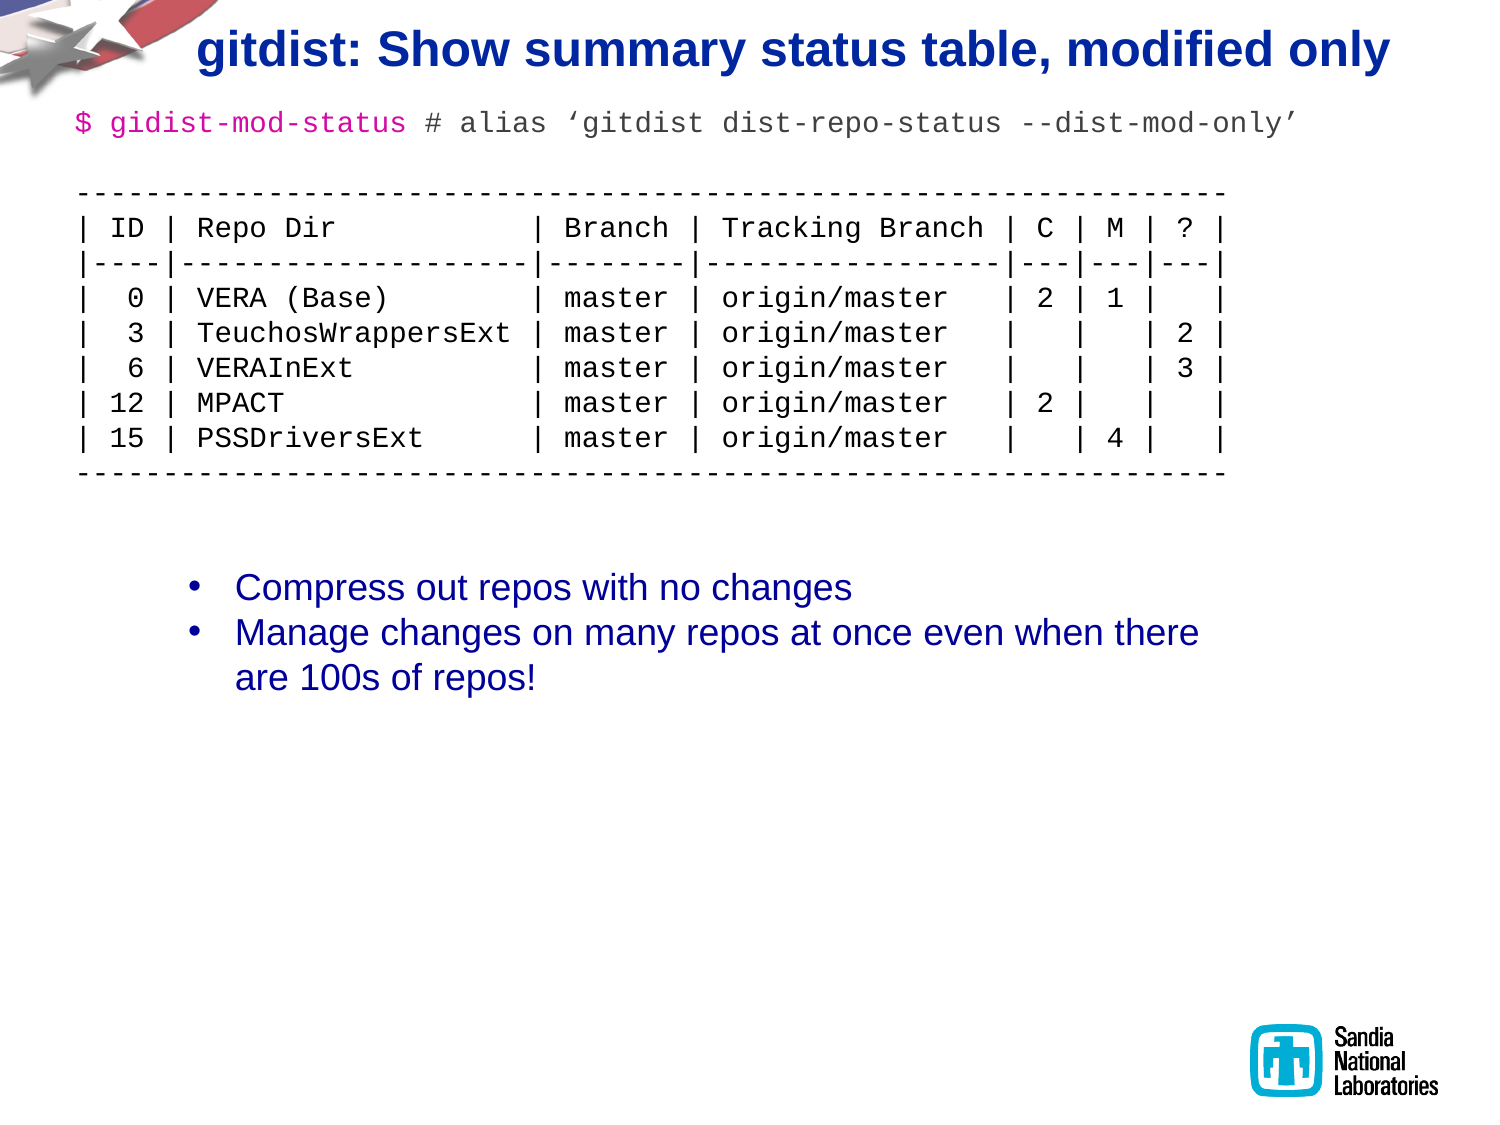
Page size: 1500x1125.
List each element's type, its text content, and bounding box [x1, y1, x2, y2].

title gitdist: Show summary status table, modified only [120, 14, 1469, 78]
picture [1250, 1024, 1265, 1038]
picture [1250, 1083, 1260, 1097]
text_box Compress out repos with no changes Manage changes on many repos at once even when there are 100s of repos! [145, 555, 1248, 706]
picture [1308, 1024, 1438, 1097]
text_box $ gidist-mod-status # alias ‘gitdist dist-repo-status --dist-mod-only’ ------------------------------------------------------------------ | ID | Repo Dir | Branch | Tracking Branch | C | M | ? | |----|--------------------|--------|-----------------|---|---|---| | 0 | VERA (Base) | master | origin/master | 2 | 1 | | | 3 | TeuchosWrappersExt | master | origin/master | | | 2 | | 6 | VERAInExt | master | origin/master | | | 3 | | 12 | MPACT | master | origin/master | 2 | | | | 15 | PSSDriversExt | master | origin/master | | 4 | | ------------------------------------------------------------------ [31, 96, 1469, 496]
picture [1259, 1033, 1314, 1089]
